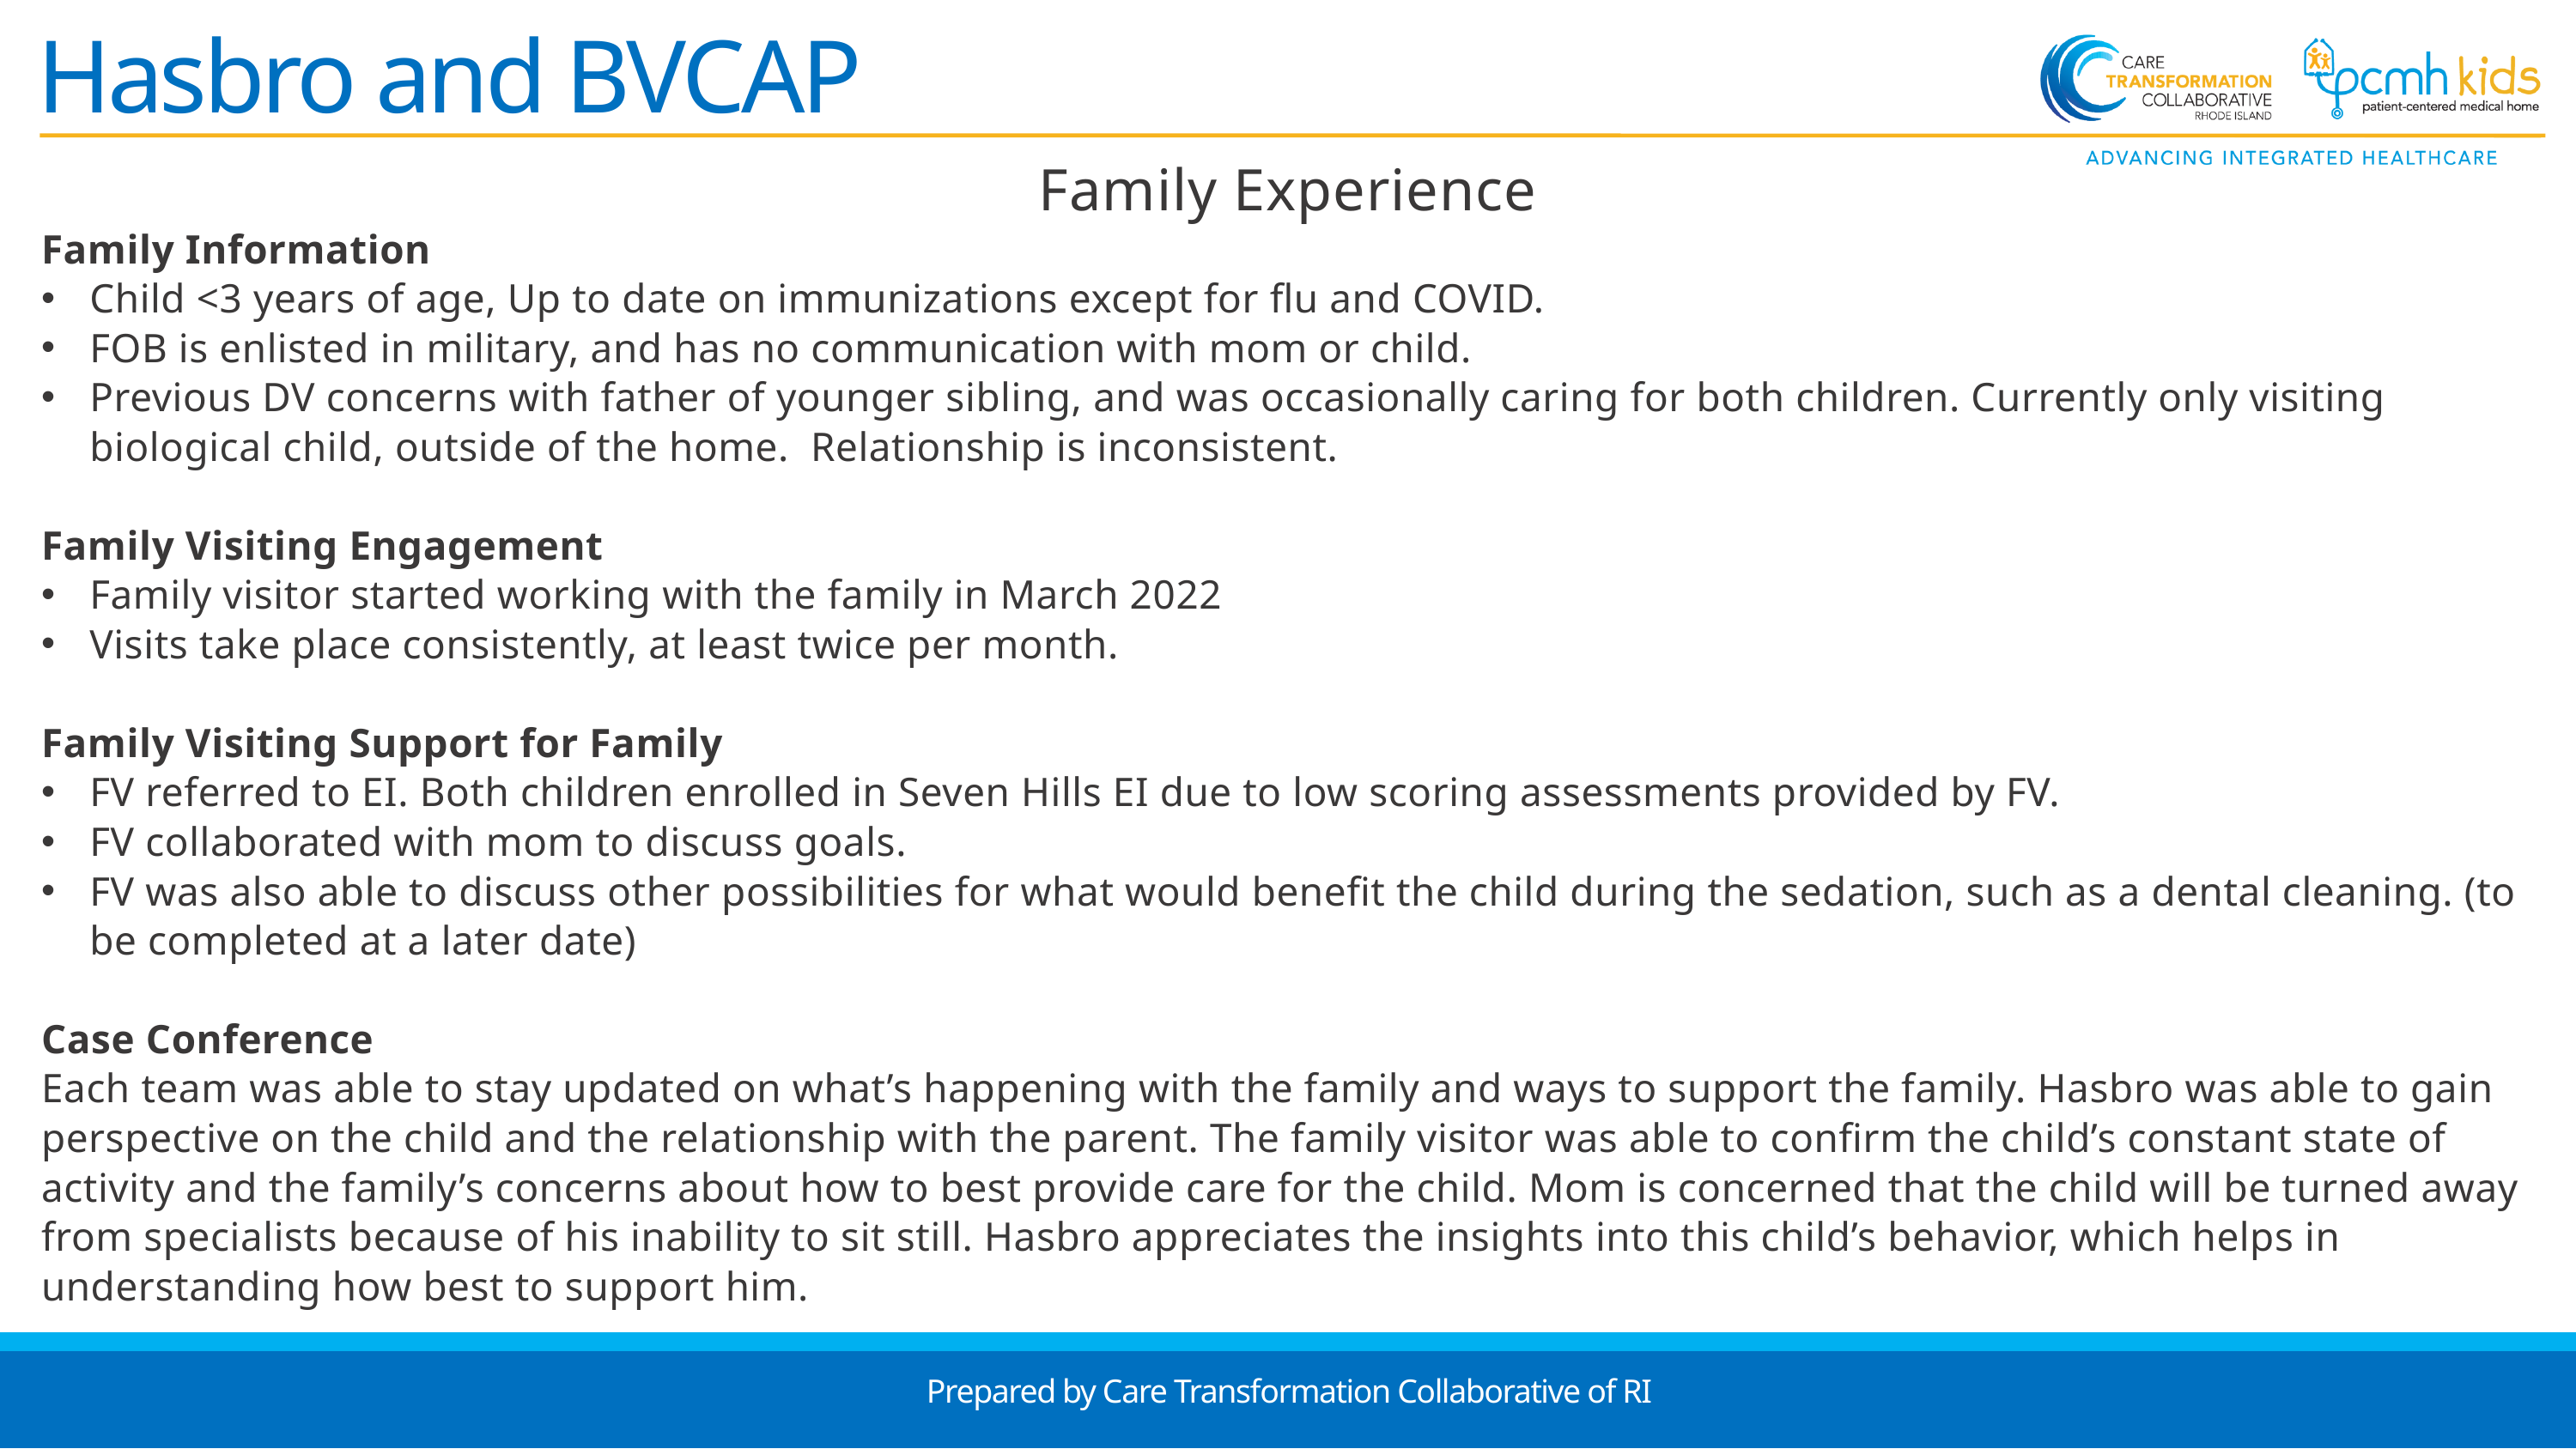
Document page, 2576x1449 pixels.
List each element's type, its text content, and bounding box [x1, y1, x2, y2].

text_box Family Experience Family Information Child <3 years of age, Up to date on immunizations except for flu and COVID. FOB is enlisted in military, and has no communication with mom or child. Previous DV concerns with father of younger sibling, and was occasionally caring for both children. Currently only visiting biological child, outside of the home. Relationship is inconsistent. Family Visiting Engagement Family visitor started working with the family in March 2022 Visits take place consistently, at least twice per month. Family Visiting Support for Family FV referred to EI. Both children enrolled in Seven Hills EI due to low scoring assessments provided by FV. FV collaborated with mom to discuss goals. FV was also able to discuss other possibilities for what would benefit the child during the sedation, such as a dental cleaning. (to be completed at a later date) Case Conference Each team was able to stay updated on what’s happening with the family and ways to support the family. Hasbro was able to gain perspective on the child and the relationship with the parent. The family visitor was able to confirm the child’s constant state of activity and the family’s concerns about how to best provide care for the child. Mom is concerned that the child will be turned away from specialists because of his inability to sit still. Hasbro appreciates the insights into this child’s behavior, which helps in understanding how best to support him. [41, 100, 2535, 1331]
picture [2030, 27, 2546, 171]
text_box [0, 1350, 2576, 1449]
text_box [0, 1331, 2576, 1350]
text_box Hasbro and BVCAP [37, 12, 2433, 134]
